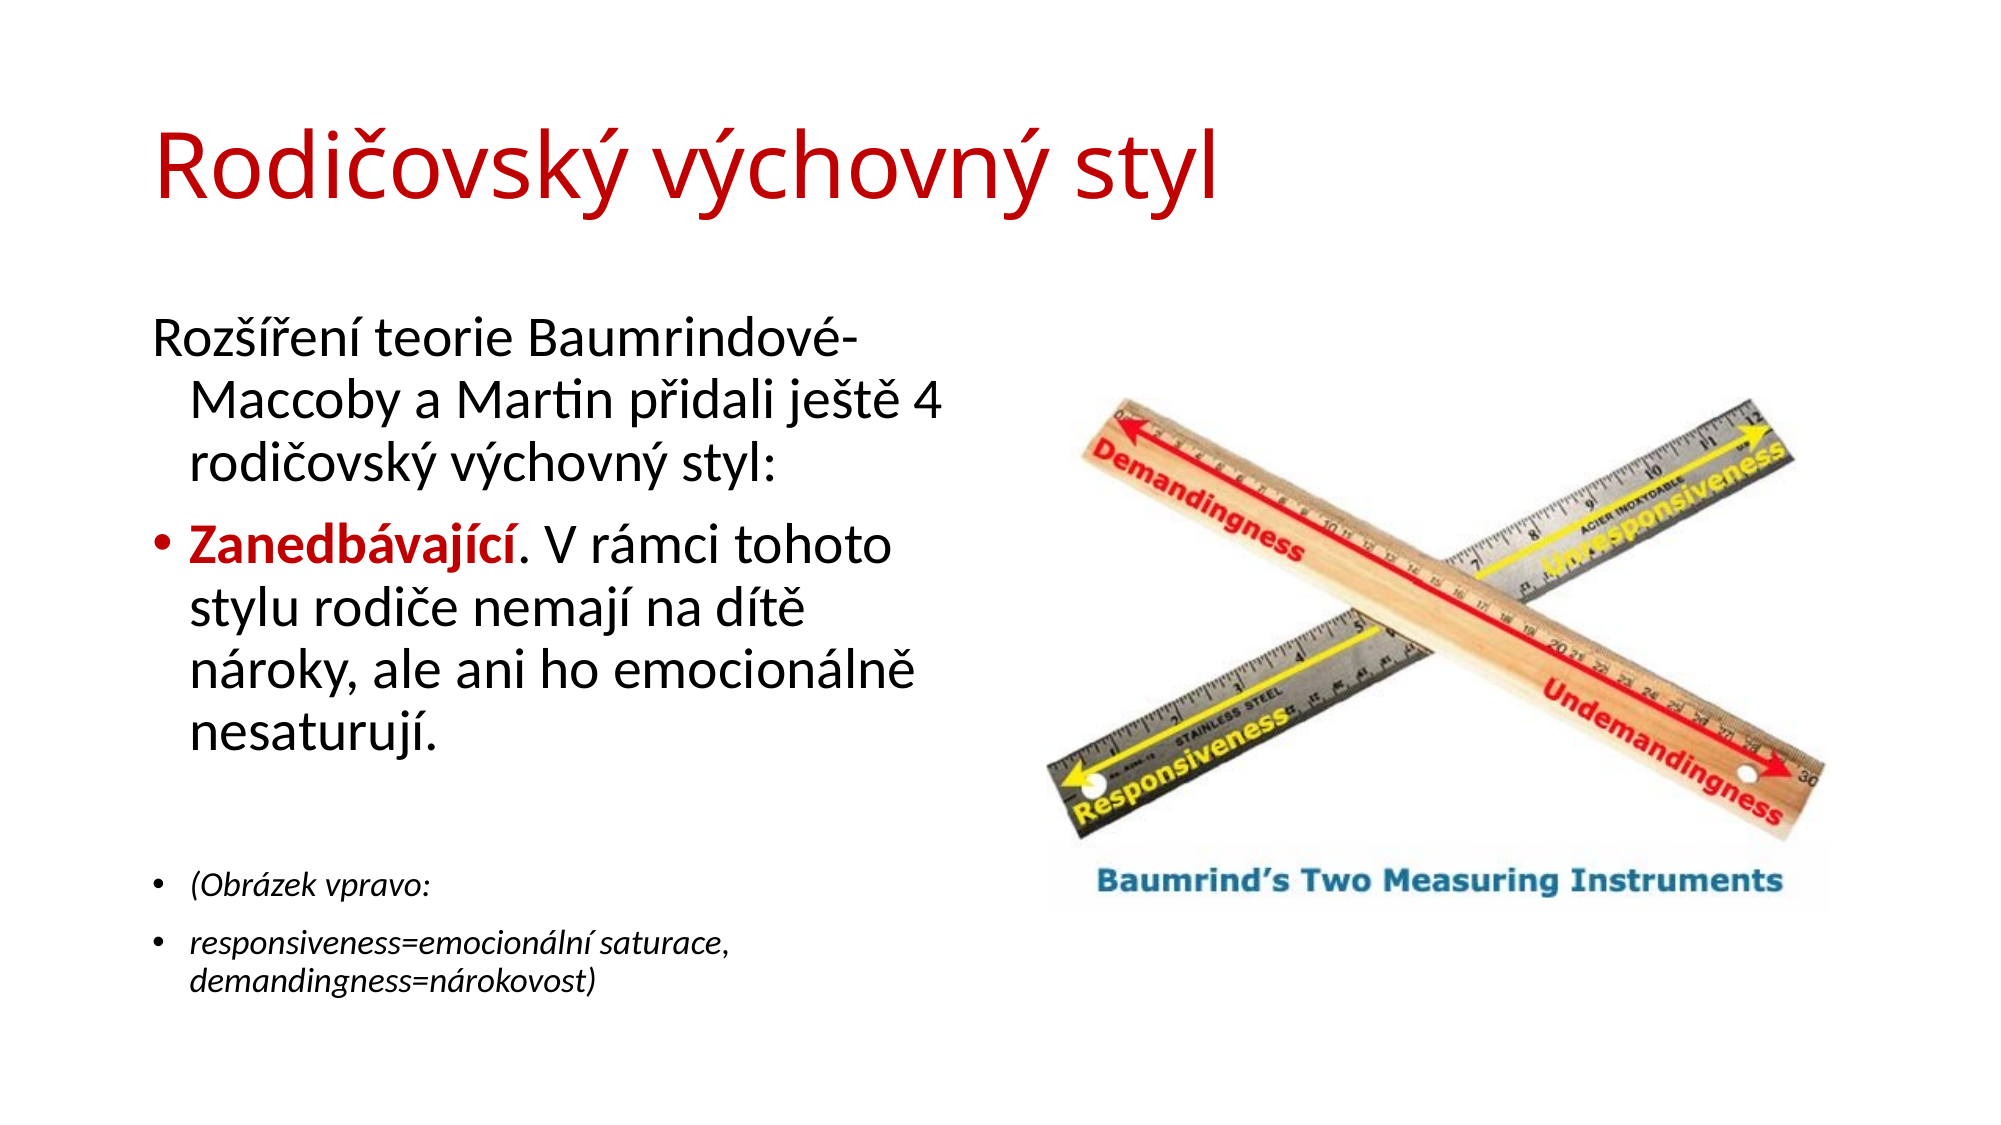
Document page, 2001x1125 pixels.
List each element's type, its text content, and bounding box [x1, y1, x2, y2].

title Rodičovský výchovný styl [137, 59, 1863, 278]
list Rozšíření teorie Baumrindové-Maccoby a Martin přidali ještě 4 rodičovský výchovný styl: Zanedbávající. V rámci tohoto stylu rodiče nemají na dítě nároky, ale ani ho emocionálně nesaturují. (Obrázek vpravo: responsiveness=emocionální saturace, demandingness=nárokovost) [137, 299, 988, 1014]
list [1046, 397, 1829, 915]
